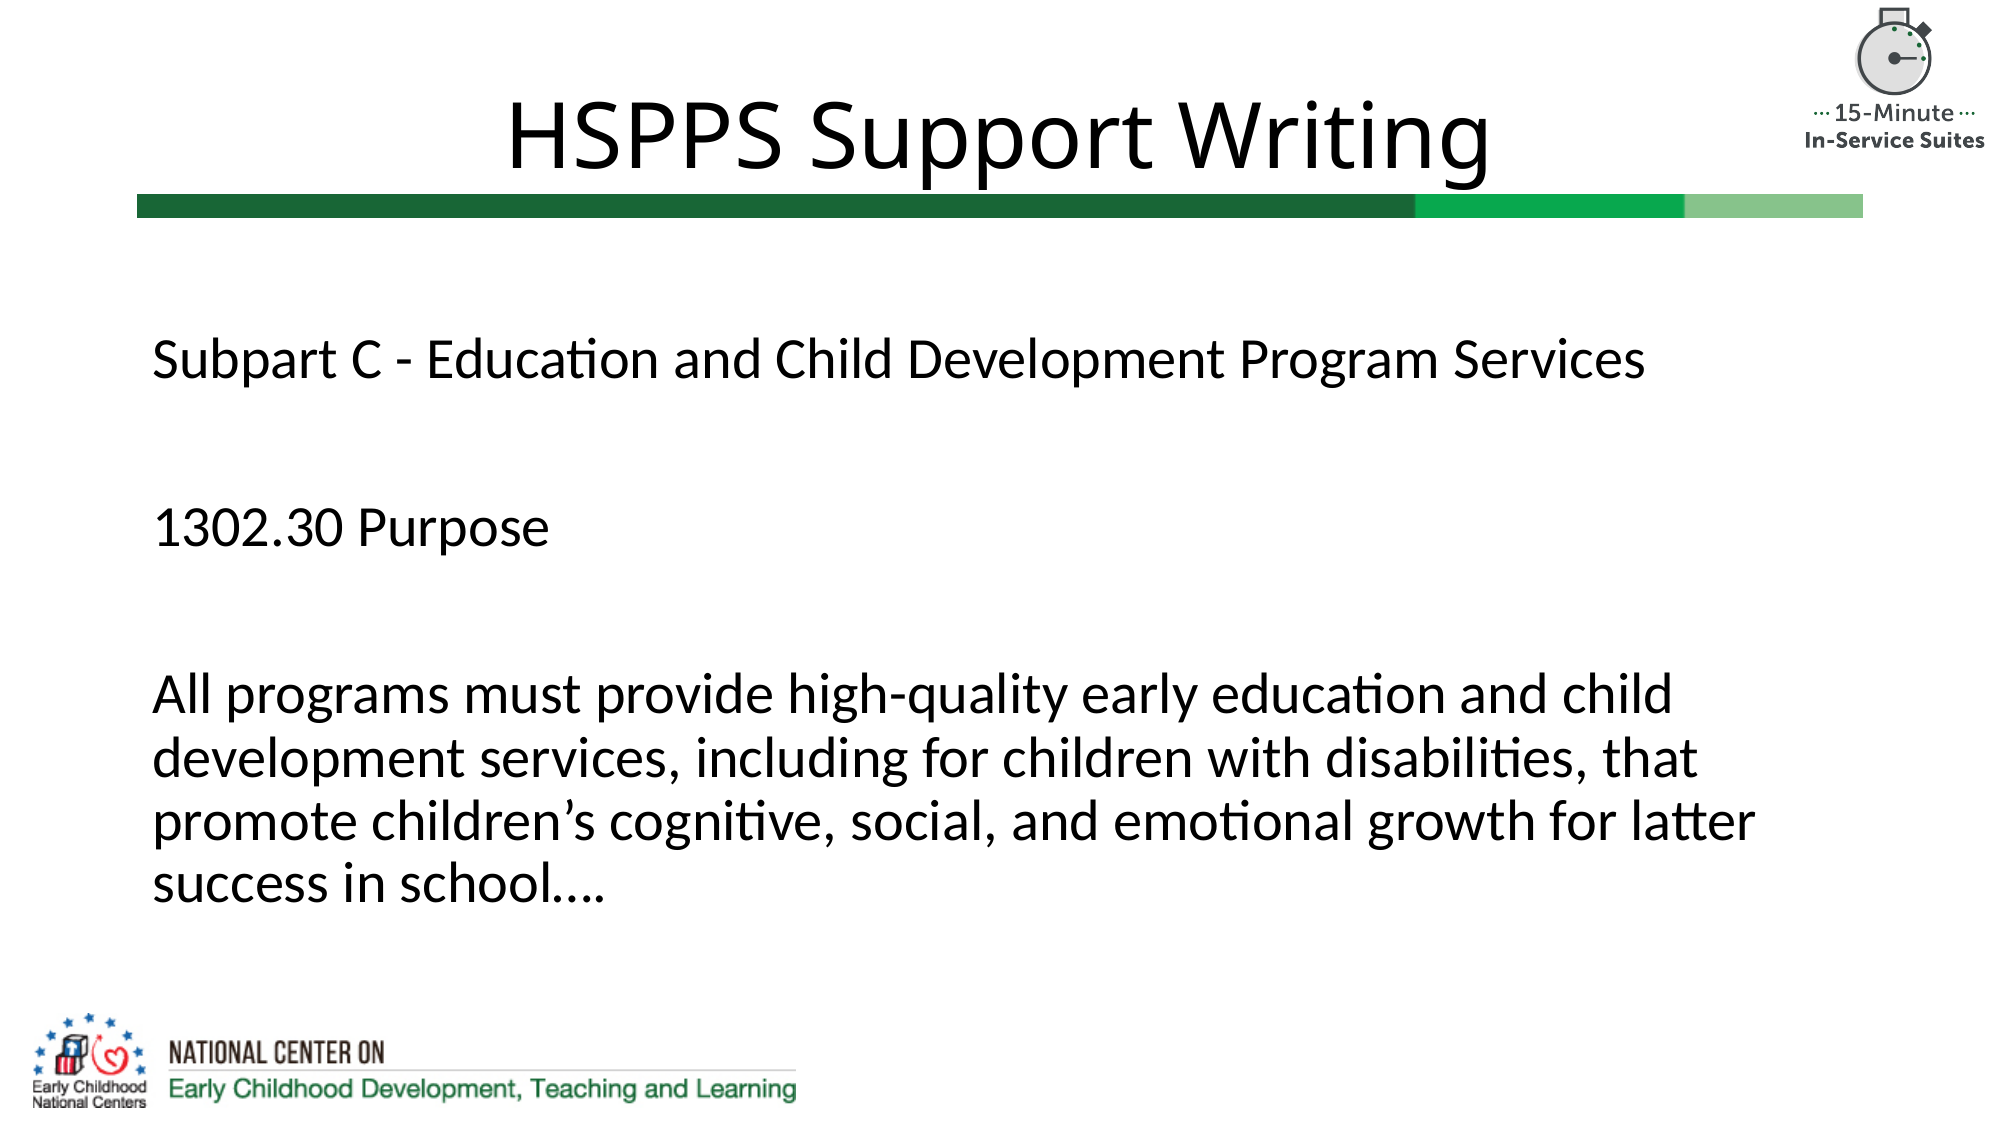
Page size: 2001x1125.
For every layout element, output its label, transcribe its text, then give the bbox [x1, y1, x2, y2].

picture [33, 1013, 796, 1108]
title HSPPS Support Writing [137, 59, 1863, 218]
list Subpart C - Education and Child Development Program Services 1302.30 Purpose All programs must provide high-quality early education and child development services, including for children with disabilities, that promote children’s cognitive, social, and emotional growth for latter success in school…. [137, 321, 1863, 1035]
picture [1790, 0, 1999, 161]
